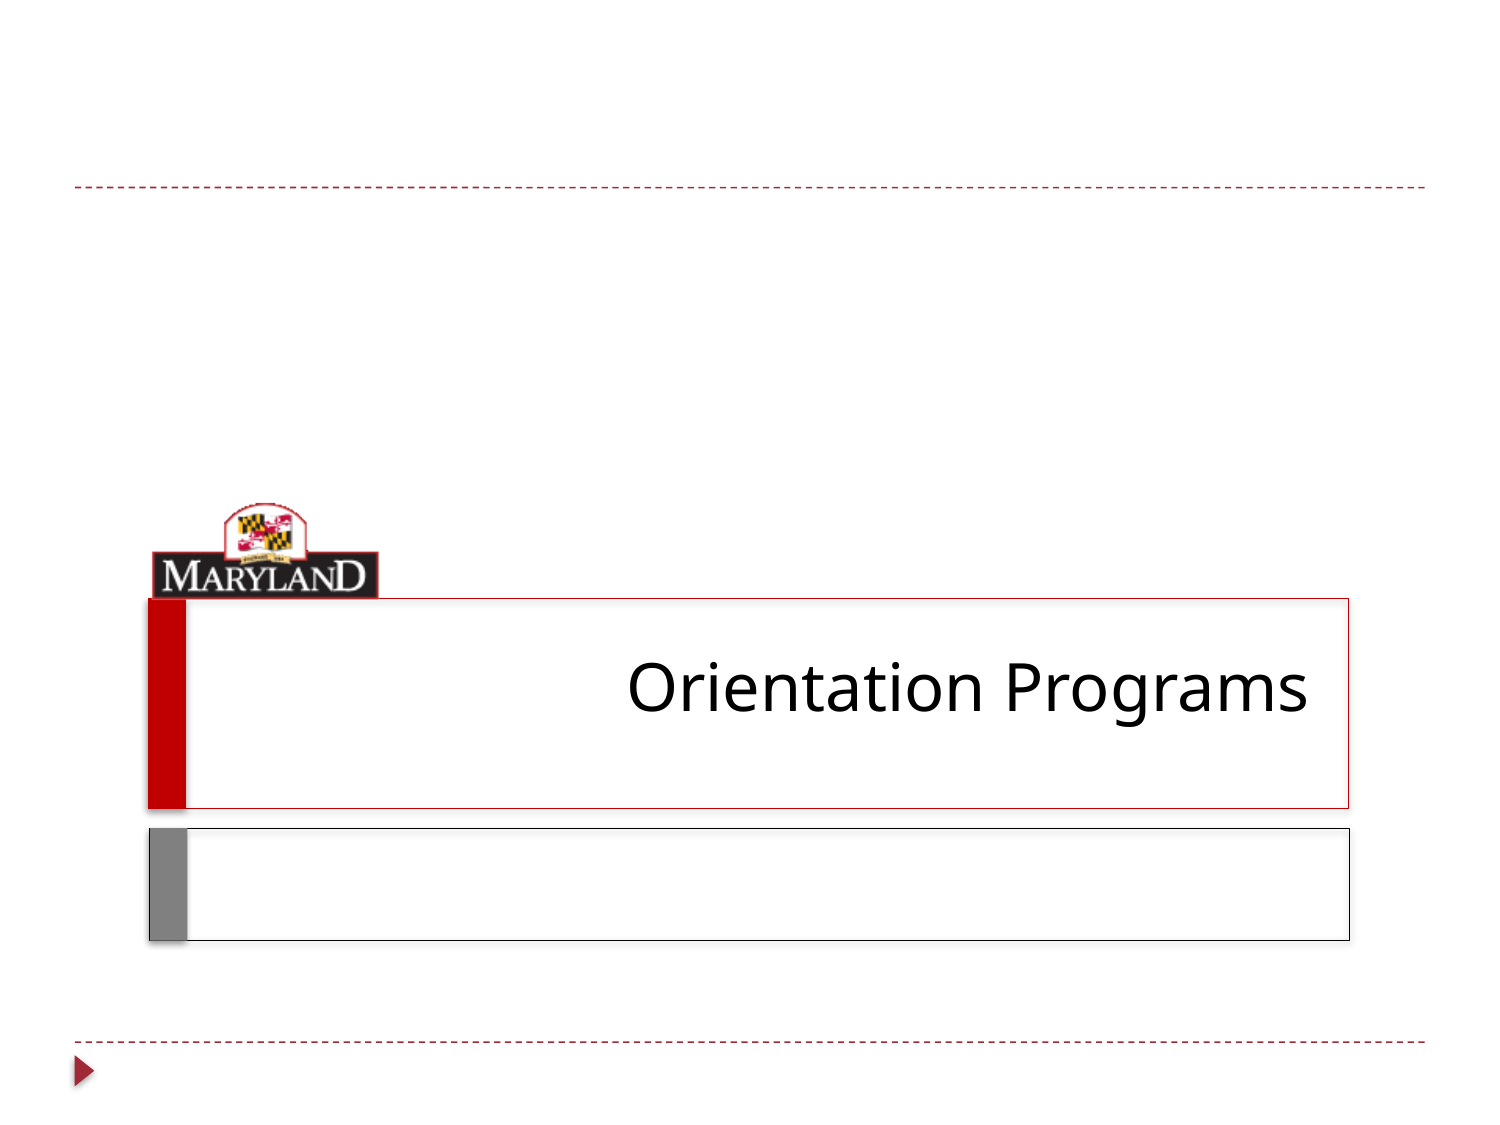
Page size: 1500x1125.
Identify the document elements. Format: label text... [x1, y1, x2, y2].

title Orientation Programs [200, 637, 1325, 800]
picture [135, 489, 398, 611]
